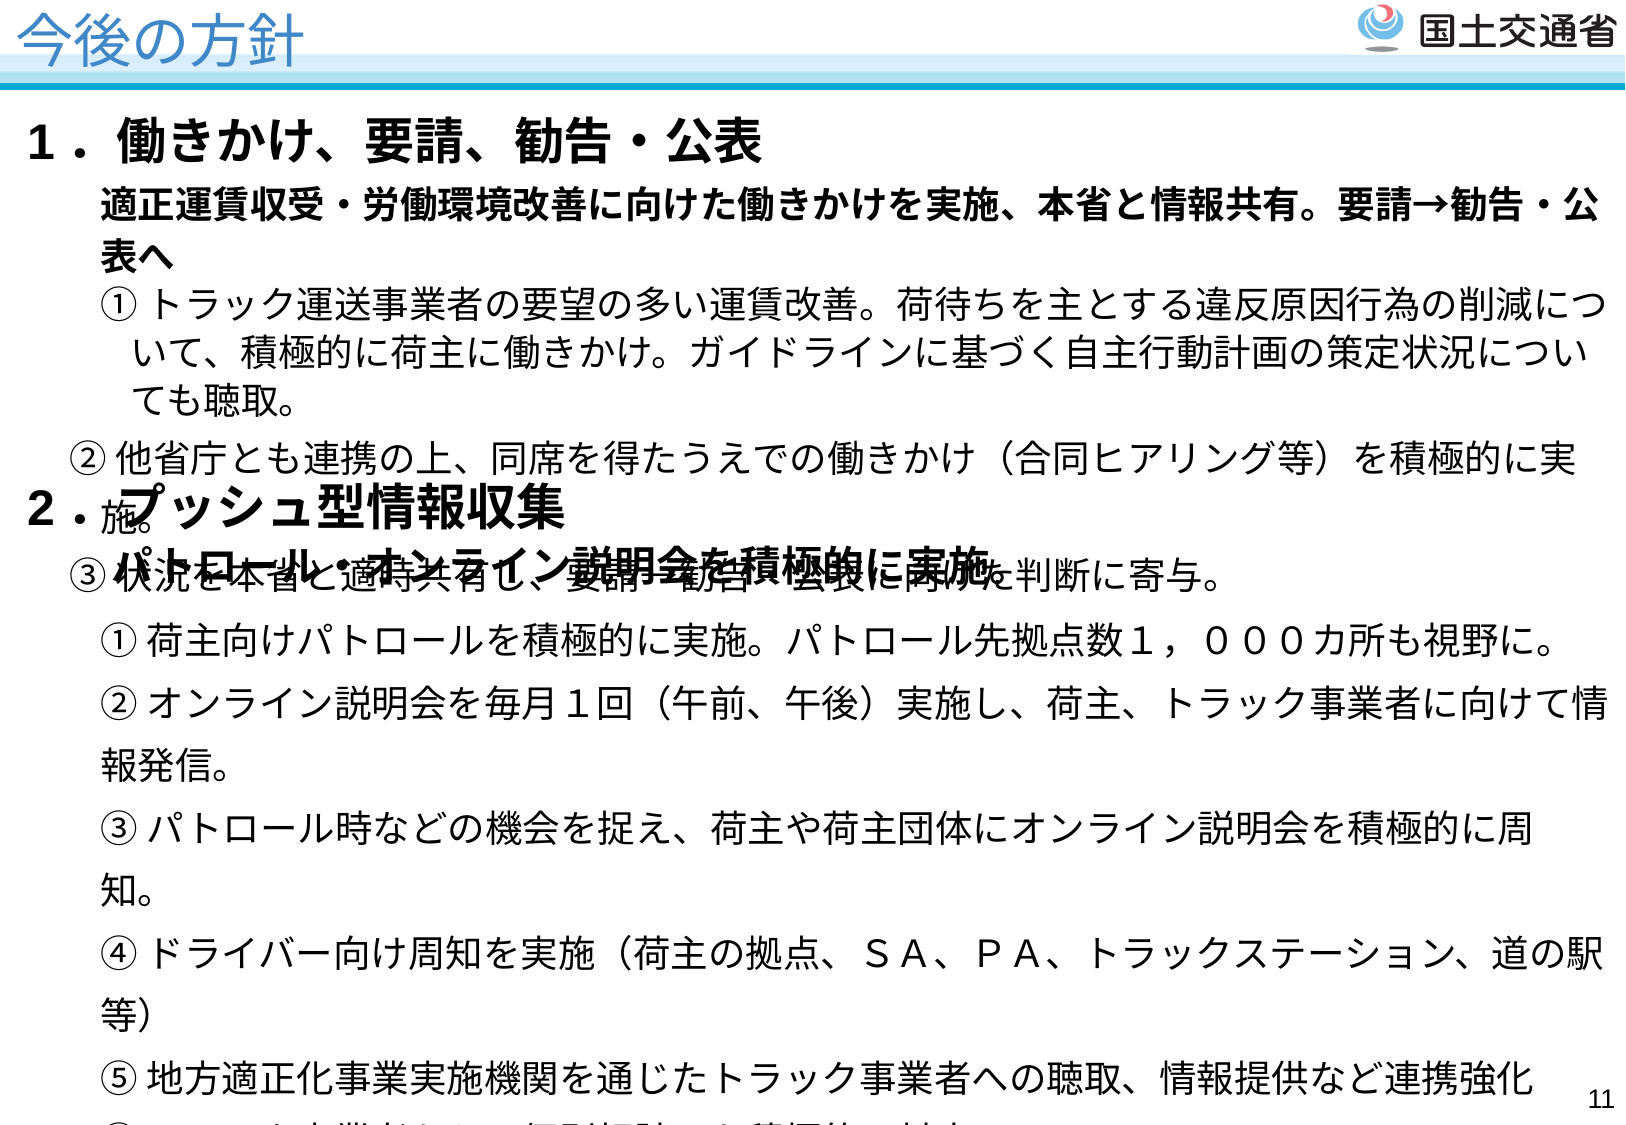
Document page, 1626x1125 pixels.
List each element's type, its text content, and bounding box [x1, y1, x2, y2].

text_box 10 [1271, 1042, 1625, 1121]
text_box 2．プッシュ型情報収集 パトロール・オンライン説明会を積極的に実施。 ①荷主向けパトロールを積極的に実施。パトロール先拠点数１，０００カ所も視野に。 ②オンライン説明会を毎月１回（午前、午後）実施し、荷主、トラック事業者に向けて情報発信。 ③パトロール時などの機会を捉え、荷主や荷主団体にオンライン説明会を積極的に周知。 ④ドライバー向け周知を実施（荷主の拠点、ＳＡ、ＰＡ、トラックステーション、道の駅等） ⑤地方適正化事業実施機関を通じたトラック事業者への聴取、情報提供など連携強化 ⑥トラック事業者からの個別相談にも積極的に対応。 ⑦関係省庁との連携推進（業界団体向け各省合同ヒアリングの実施等） ⑧組織内の人的リソースの有効活用（本局・支局合同パトロールの実施等）。 [21, 605, 1616, 1125]
title 今後の方針 [0, 0, 1357, 79]
picture [0, 55, 1625, 82]
text_box 1．働きかけ、要請、勧告・公表 適正運賃収受・労働環境改善に向けた働きかけを実施、本省と情報共有。要請→勧告・公表へ ①トラック運送事業者の要望の多い運賃改善。荷待ちを主とする違反原因行為の削減について、積極的に荷主に働きかけ。ガイドラインに基づく自主行動計画の策定状況についても聴取。 ②他省庁とも連携の上、同席を得たうえでの働きかけ（合同ヒアリング等）を積極的に実施。 ③状況を本省と適時共有し、要請→勧告・公表に向けた判断に寄与。 [21, 101, 1616, 605]
